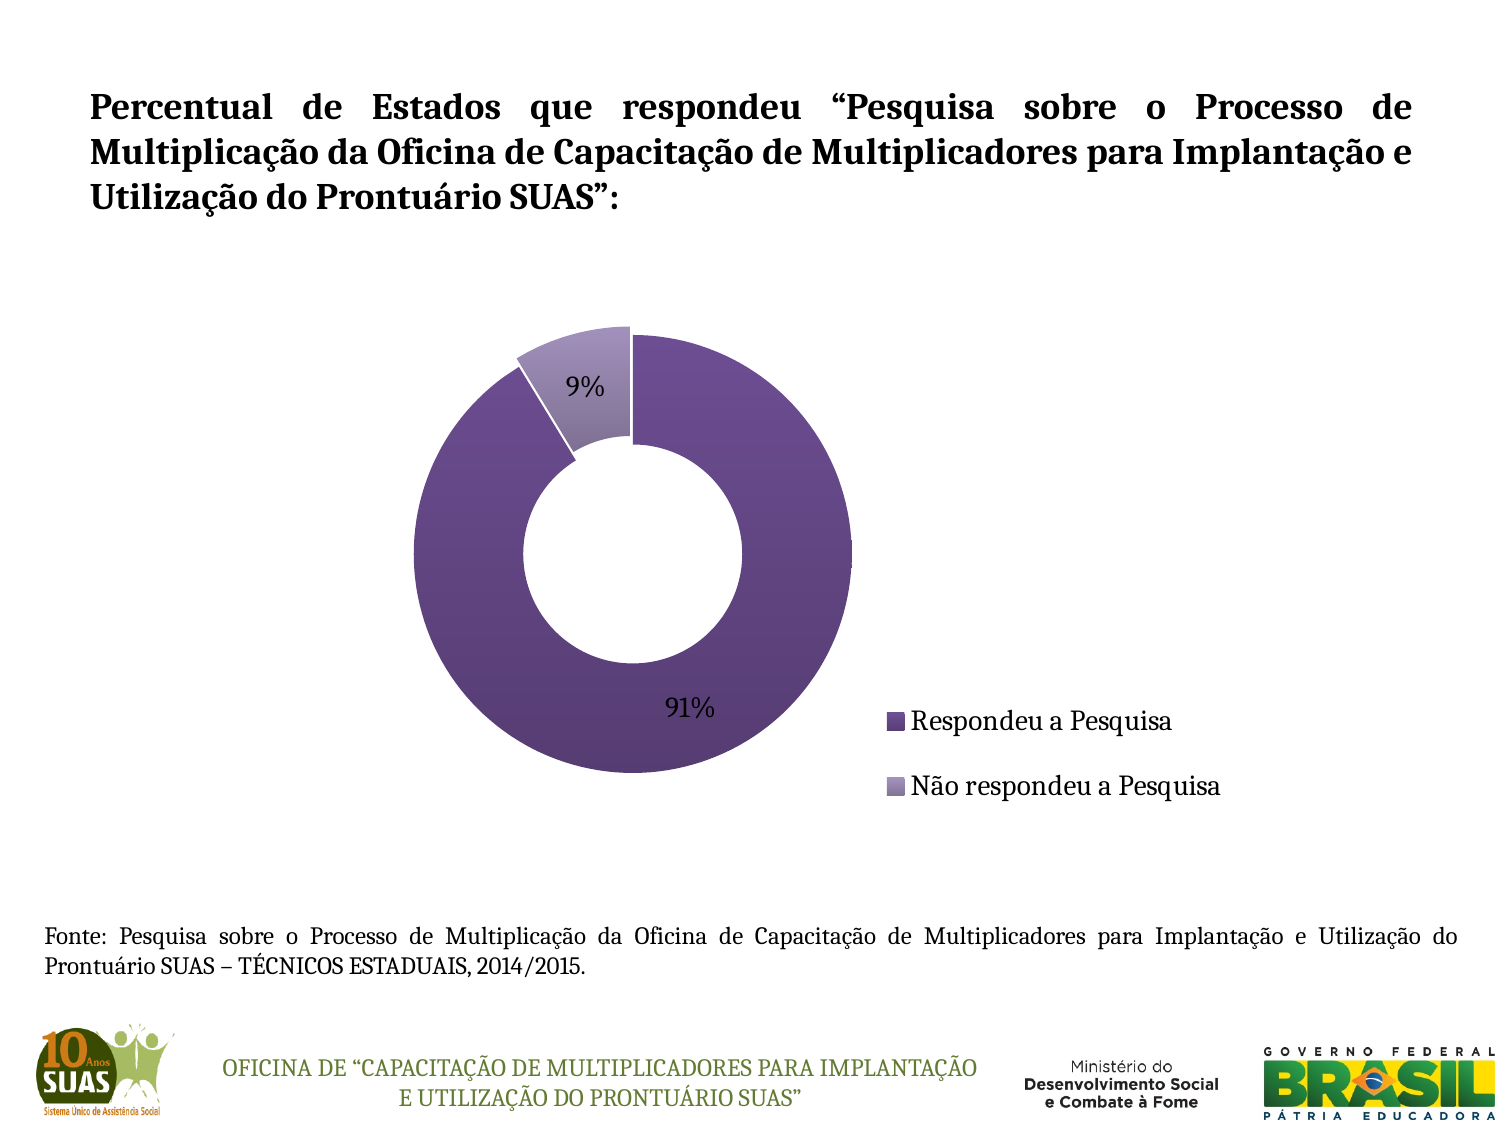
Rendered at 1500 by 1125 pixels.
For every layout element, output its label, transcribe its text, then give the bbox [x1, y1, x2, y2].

chart [331, 274, 1261, 842]
text_box Fonte: Pesquisa sobre o Processo de Multiplicação da Oficina de Capacitação de Multiplicadores para Implantação e Utilização do Prontuário SUAS – TÉCNICOS ESTADUAIS, 2014/2015. [29, 912, 1476, 987]
text_box OFICINA DE “CAPACITAÇÃO DE MULTIPLICADORES PARA IMPLANTAÇÃO E UTILIZAÇÃO DO PRONTUÁRIO SUAS” [200, 1037, 1001, 1125]
text_box Percentual de Estados que respondeu “Pesquisa sobre o Processo de Multiplicação da Oficina de Capacitação de Multiplicadores para Implantação e Utilização do Prontuário SUAS”: [75, 74, 1429, 225]
picture [1025, 1047, 1495, 1120]
picture [29, 1018, 181, 1120]
